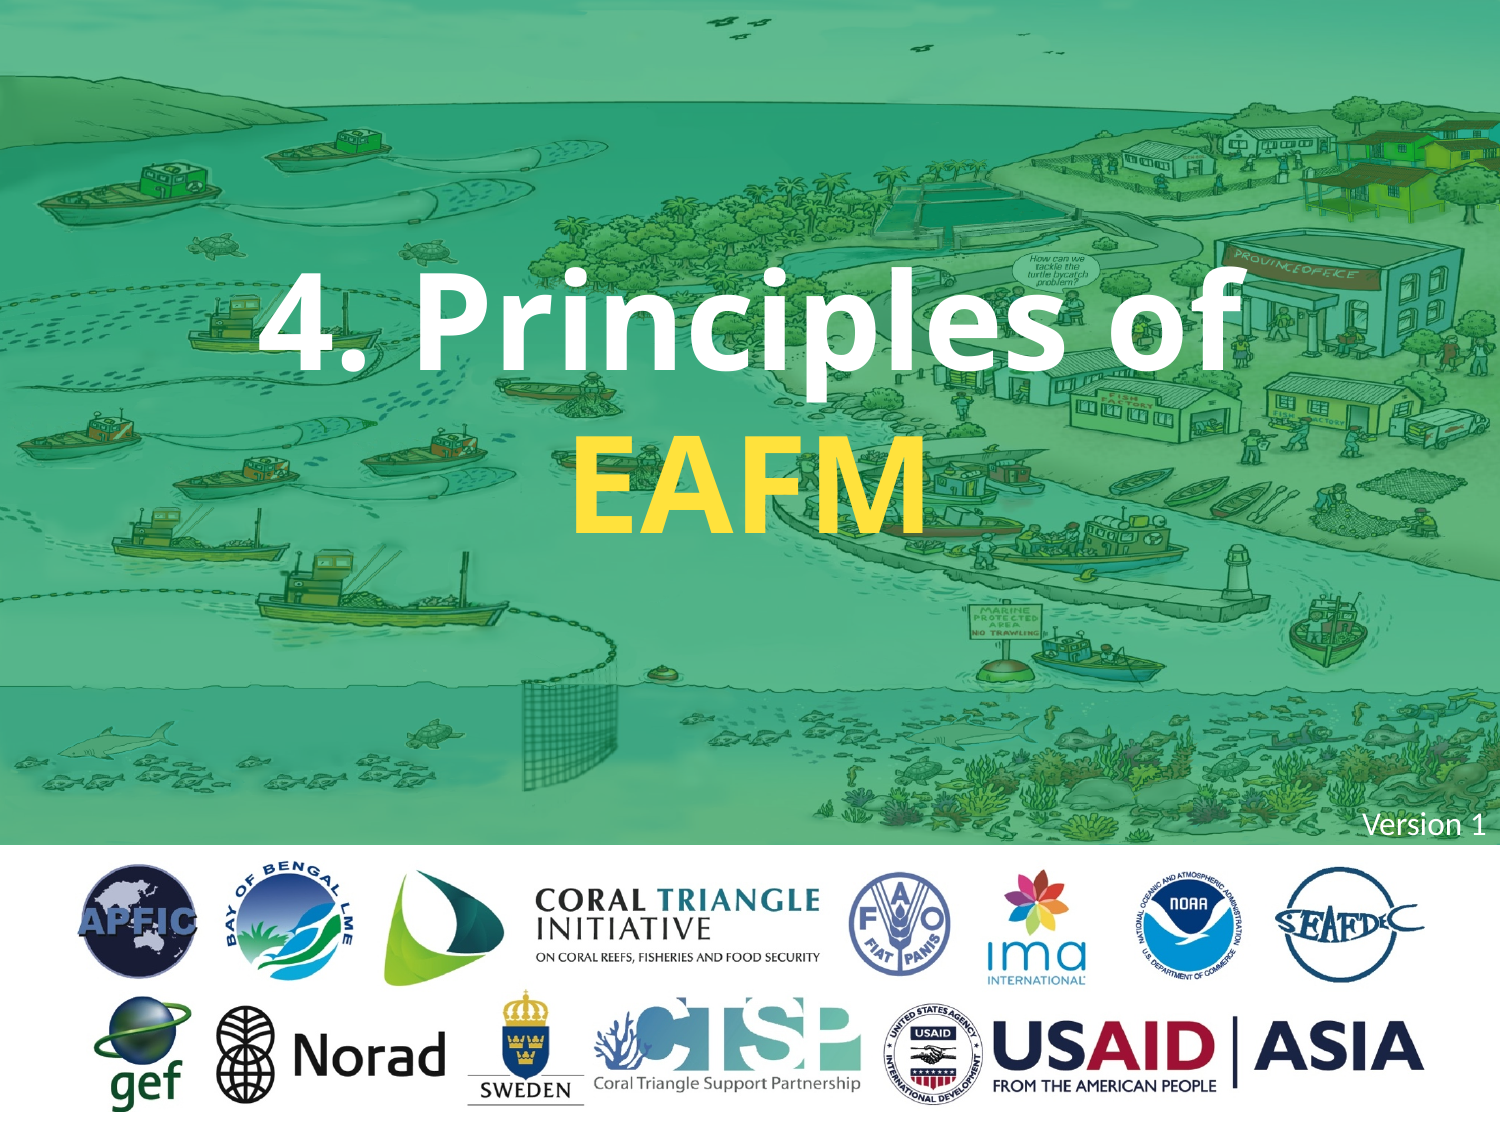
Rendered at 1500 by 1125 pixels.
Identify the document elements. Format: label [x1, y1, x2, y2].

text_box [0, 853, 1500, 1125]
picture [0, 0, 1500, 845]
